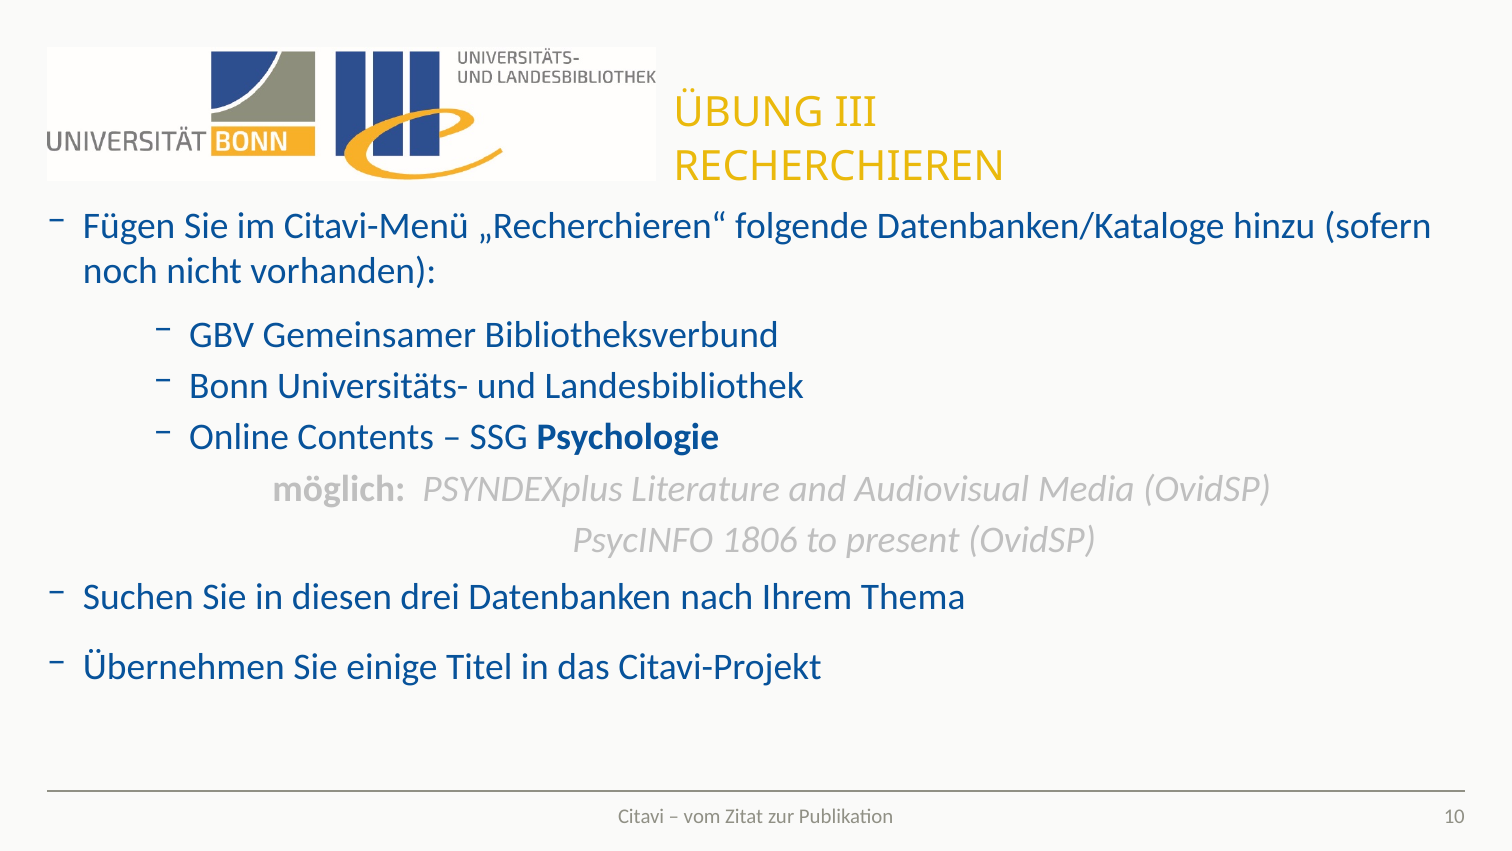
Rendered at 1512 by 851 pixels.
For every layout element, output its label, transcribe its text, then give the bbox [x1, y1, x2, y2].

picture [47, 47, 656, 181]
slide_number 10 [1370, 791, 1465, 839]
list Fügen Sie im Citavi-Menü „Recherchieren“ folgende Datenbanken/Kataloge hinzu (sofern noch nicht vorhanden): GBV Gemeinsamer Bibliotheksverbund Bonn Universitäts- und Landesbibliothek Online Contents – SSG Psychologie möglich: PSYNDEXplus Literature and Audiovisual Media (OvidSP) PsycINFO 1806 to present (OvidSP) Suchen Sie in diesen drei Datenbanken nach Ihrem Thema Übernehmen Sie einige Titel in das Citavi-Projekt [47, 200, 1465, 745]
title Übung III Recherchieren [673, 47, 1489, 189]
footer Citavi – vom Zitat zur Publikation [342, 791, 1170, 839]
